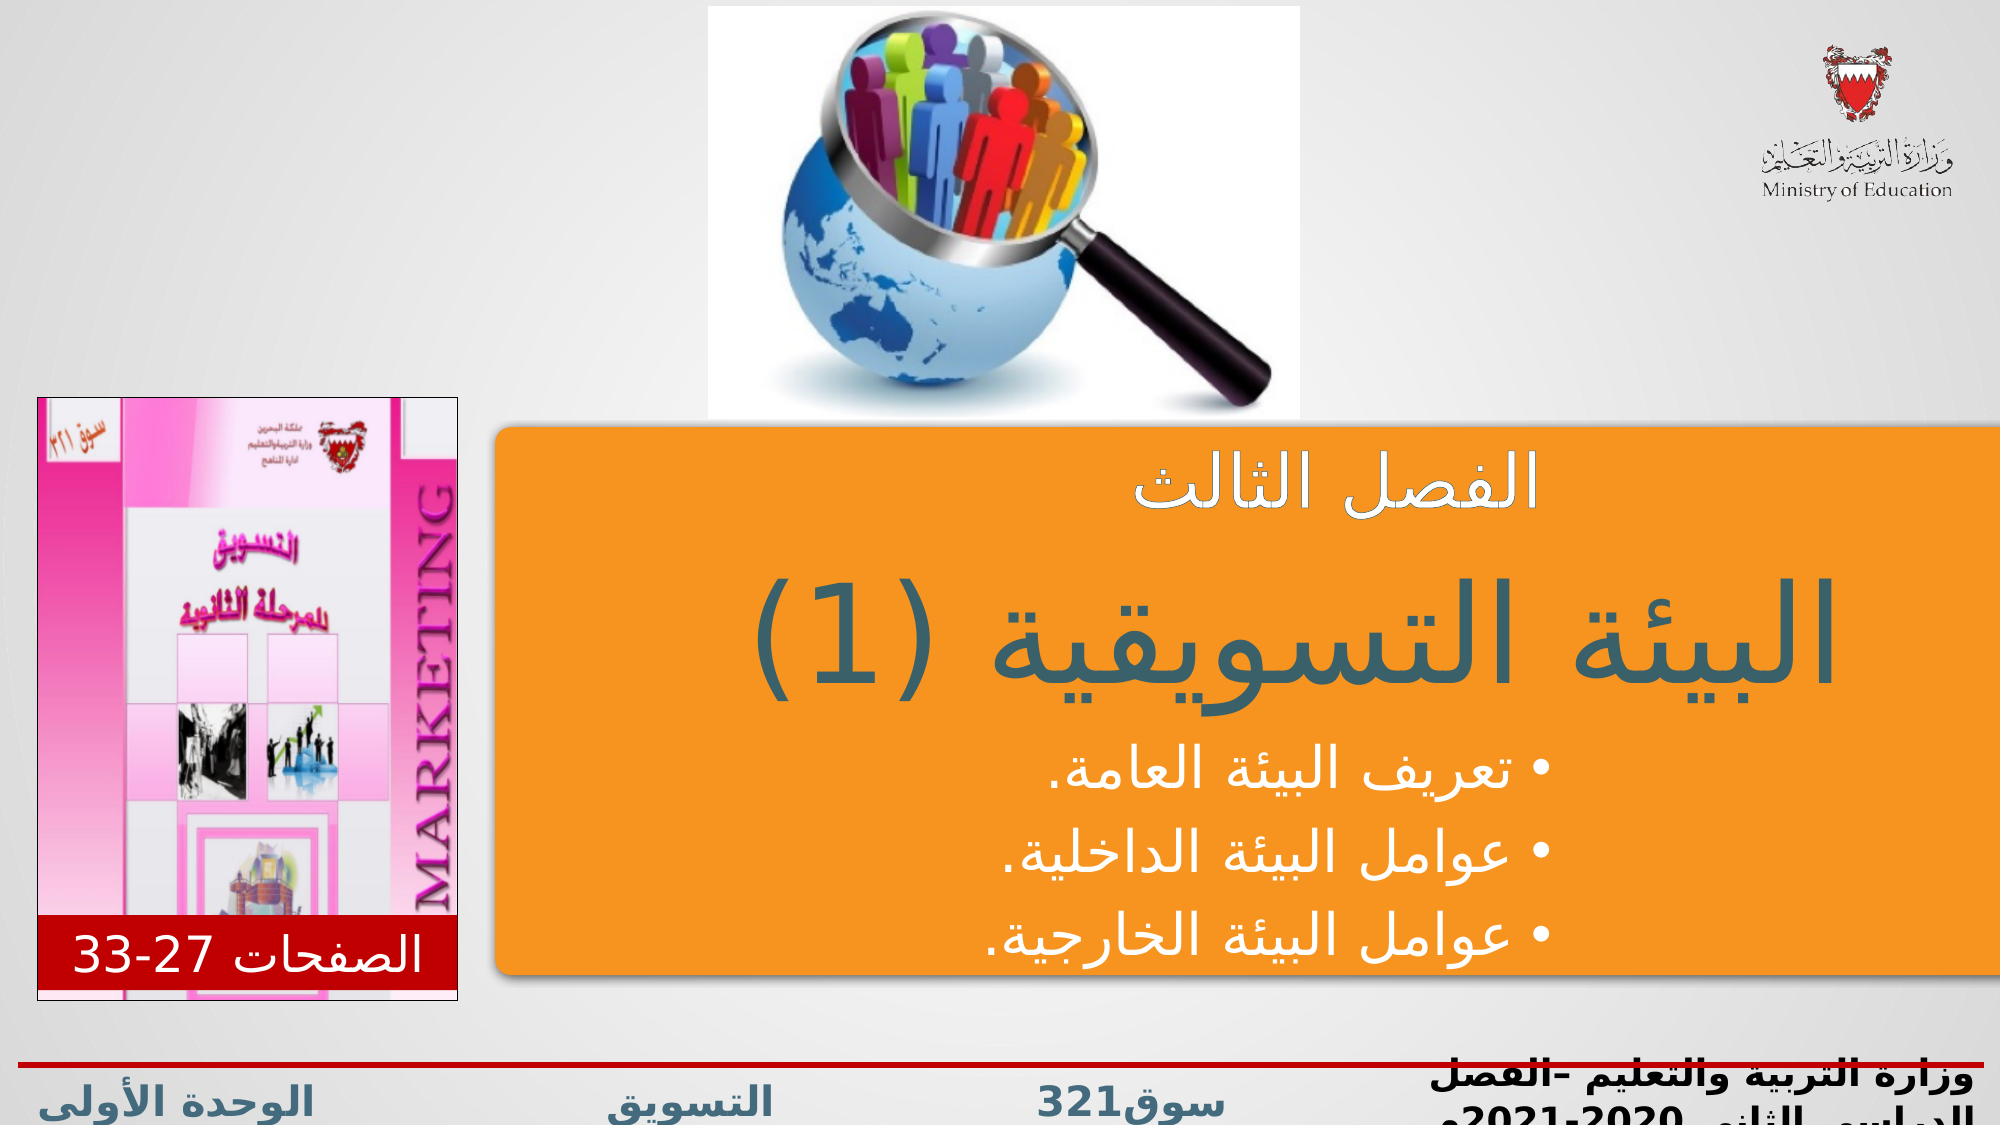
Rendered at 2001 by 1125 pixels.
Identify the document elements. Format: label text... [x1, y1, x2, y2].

text_box سوق321 التسويق الوحدة الأولى الفصل الثالث: البيئة التسويقية (1) [0, 1067, 1243, 1125]
picture [708, 6, 1300, 419]
text_box [495, 427, 2000, 538]
text_box الفصل الثالث [1115, 425, 1558, 531]
picture [1724, 21, 1995, 230]
text_box تعريف البيئة العامة. عوامل البيئة الداخلية. عوامل البيئة الخارجية. [775, 722, 1567, 852]
text_box [495, 729, 2000, 976]
text_box وزارة التربية والتعليم –الفصل الدراسي الثاني 2020-2021م [1285, 1063, 1991, 1125]
picture [37, 397, 458, 1001]
text_box البيئة التسويقية (1) [481, 538, 2000, 729]
